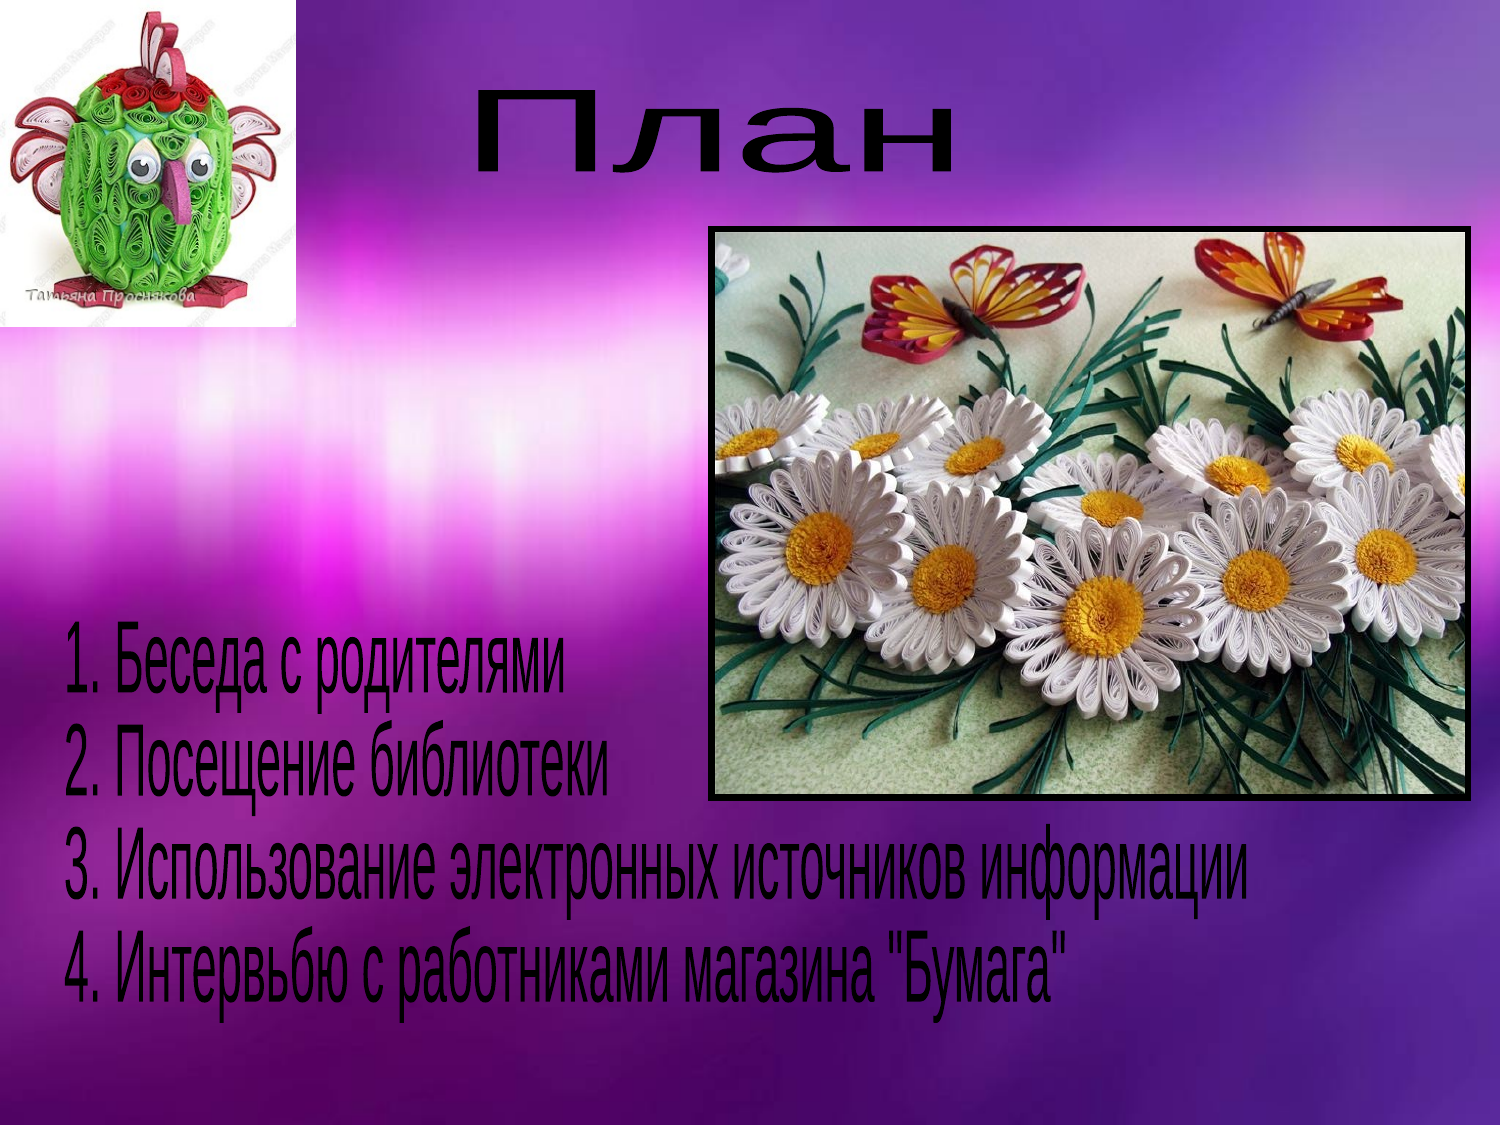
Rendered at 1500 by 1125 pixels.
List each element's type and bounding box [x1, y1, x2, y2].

picture [0, 0, 1500, 1125]
text_box [301, 137, 1329, 223]
